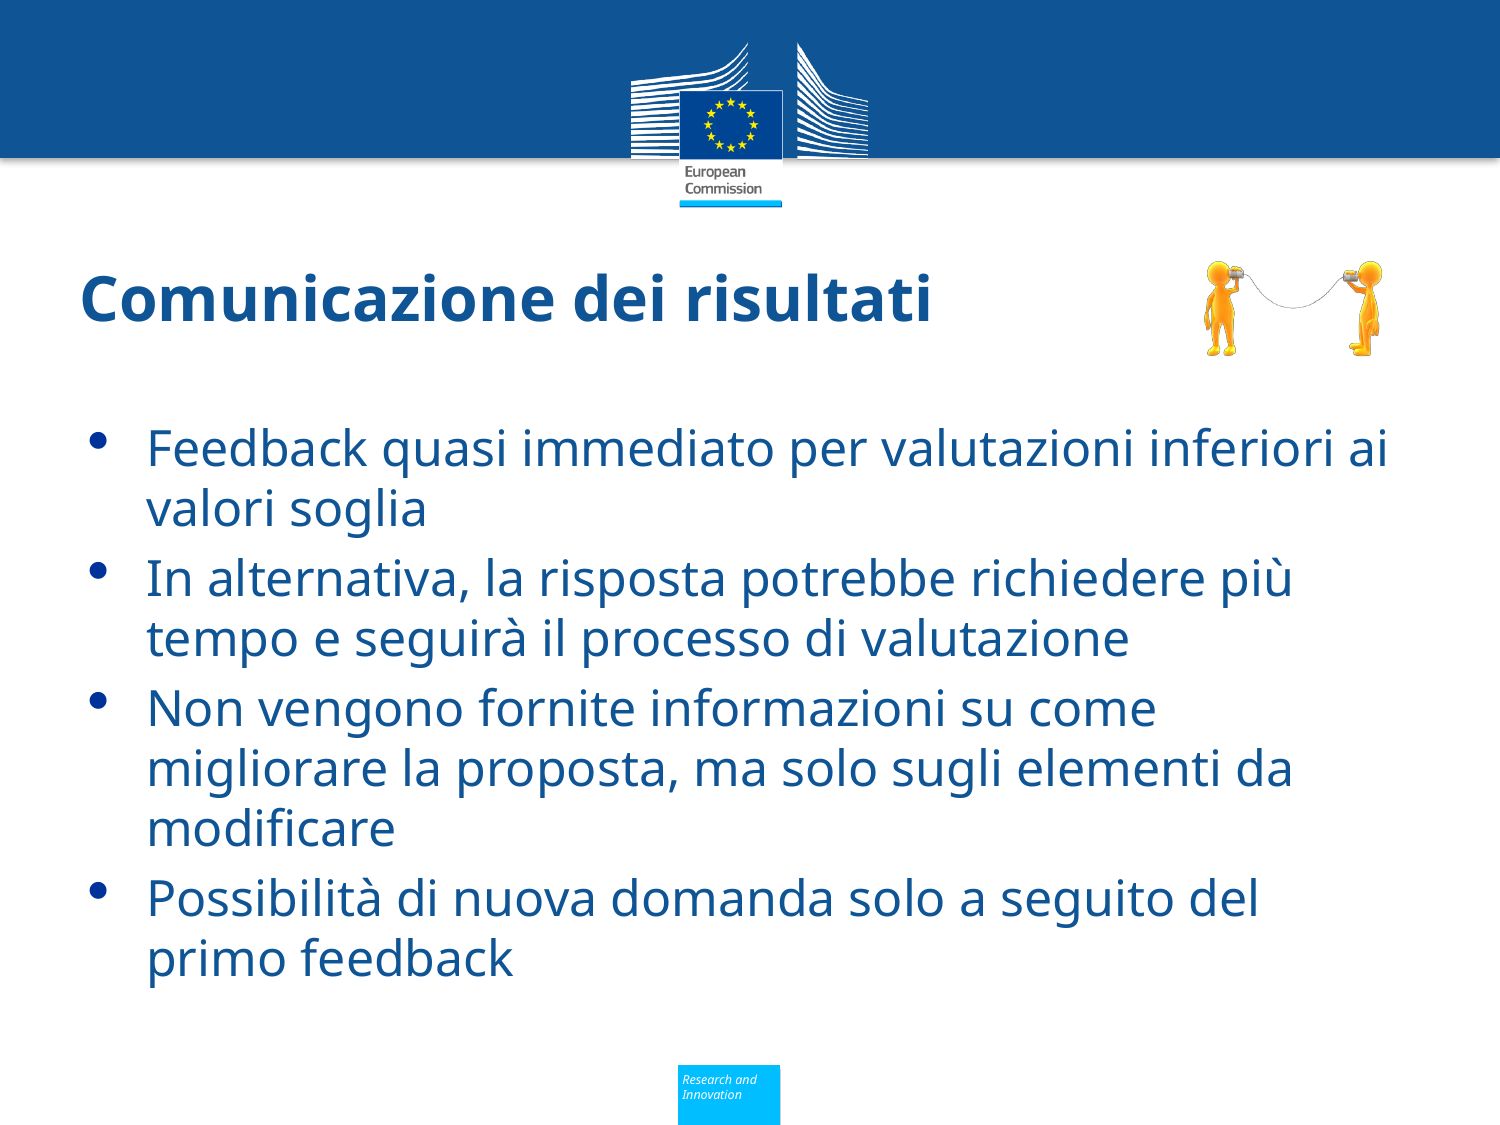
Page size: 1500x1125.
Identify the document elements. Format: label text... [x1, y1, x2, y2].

picture [631, 42, 868, 208]
text_box Feedback quasi immediato per valutazioni inferiori ai valori soglia In alternativa, la risposta potrebbe richiedere più tempo e seguirà il processo di valutazione Non vengono fornite informazioni su come migliorare la proposta, ma solo sugli elementi da modificare Possibilità di nuova domanda solo a seguito del primo feedback [74, 408, 1425, 988]
text_box Comunicazione dei risultati [64, 219, 1415, 374]
text_box [1198, 255, 1388, 362]
